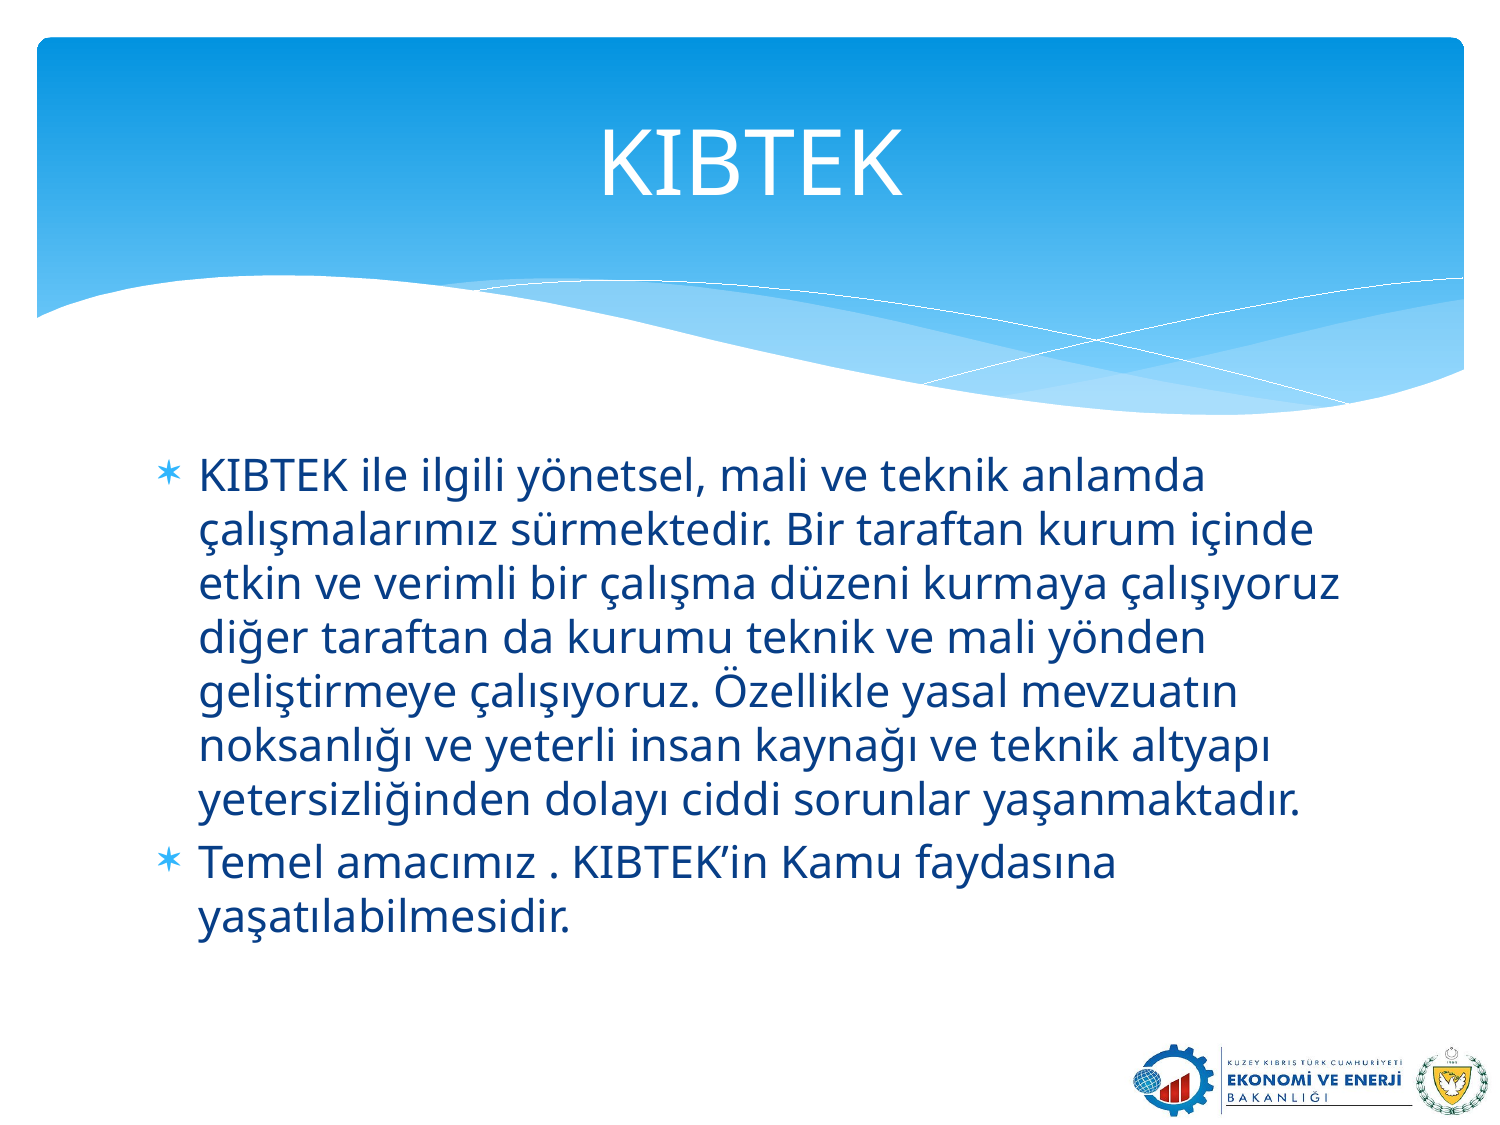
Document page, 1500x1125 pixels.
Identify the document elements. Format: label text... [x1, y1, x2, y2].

title KIBTEK [75, 55, 1425, 261]
picture [1114, 1036, 1500, 1125]
list KIBTEK ile ilgili yönetsel, mali ve teknik anlamda çalışmalarımız sürmektedir. Bir taraftan kurum içinde etkin ve verimli bir çalışma düzeni kurmaya çalışıyoruz diğer taraftan da kurumu teknik ve mali yönden geliştirmeye çalışıyoruz. Özellikle yasal mevzuatın noksanlığı ve yeterli insan kaynağı ve teknik altyapı yetersizliğinden dolayı ciddi sorunlar yaşanmaktadır. Temel amacımız . KIBTEK’in Kamu faydasına yaşatılabilmesidir. [143, 438, 1359, 1005]
